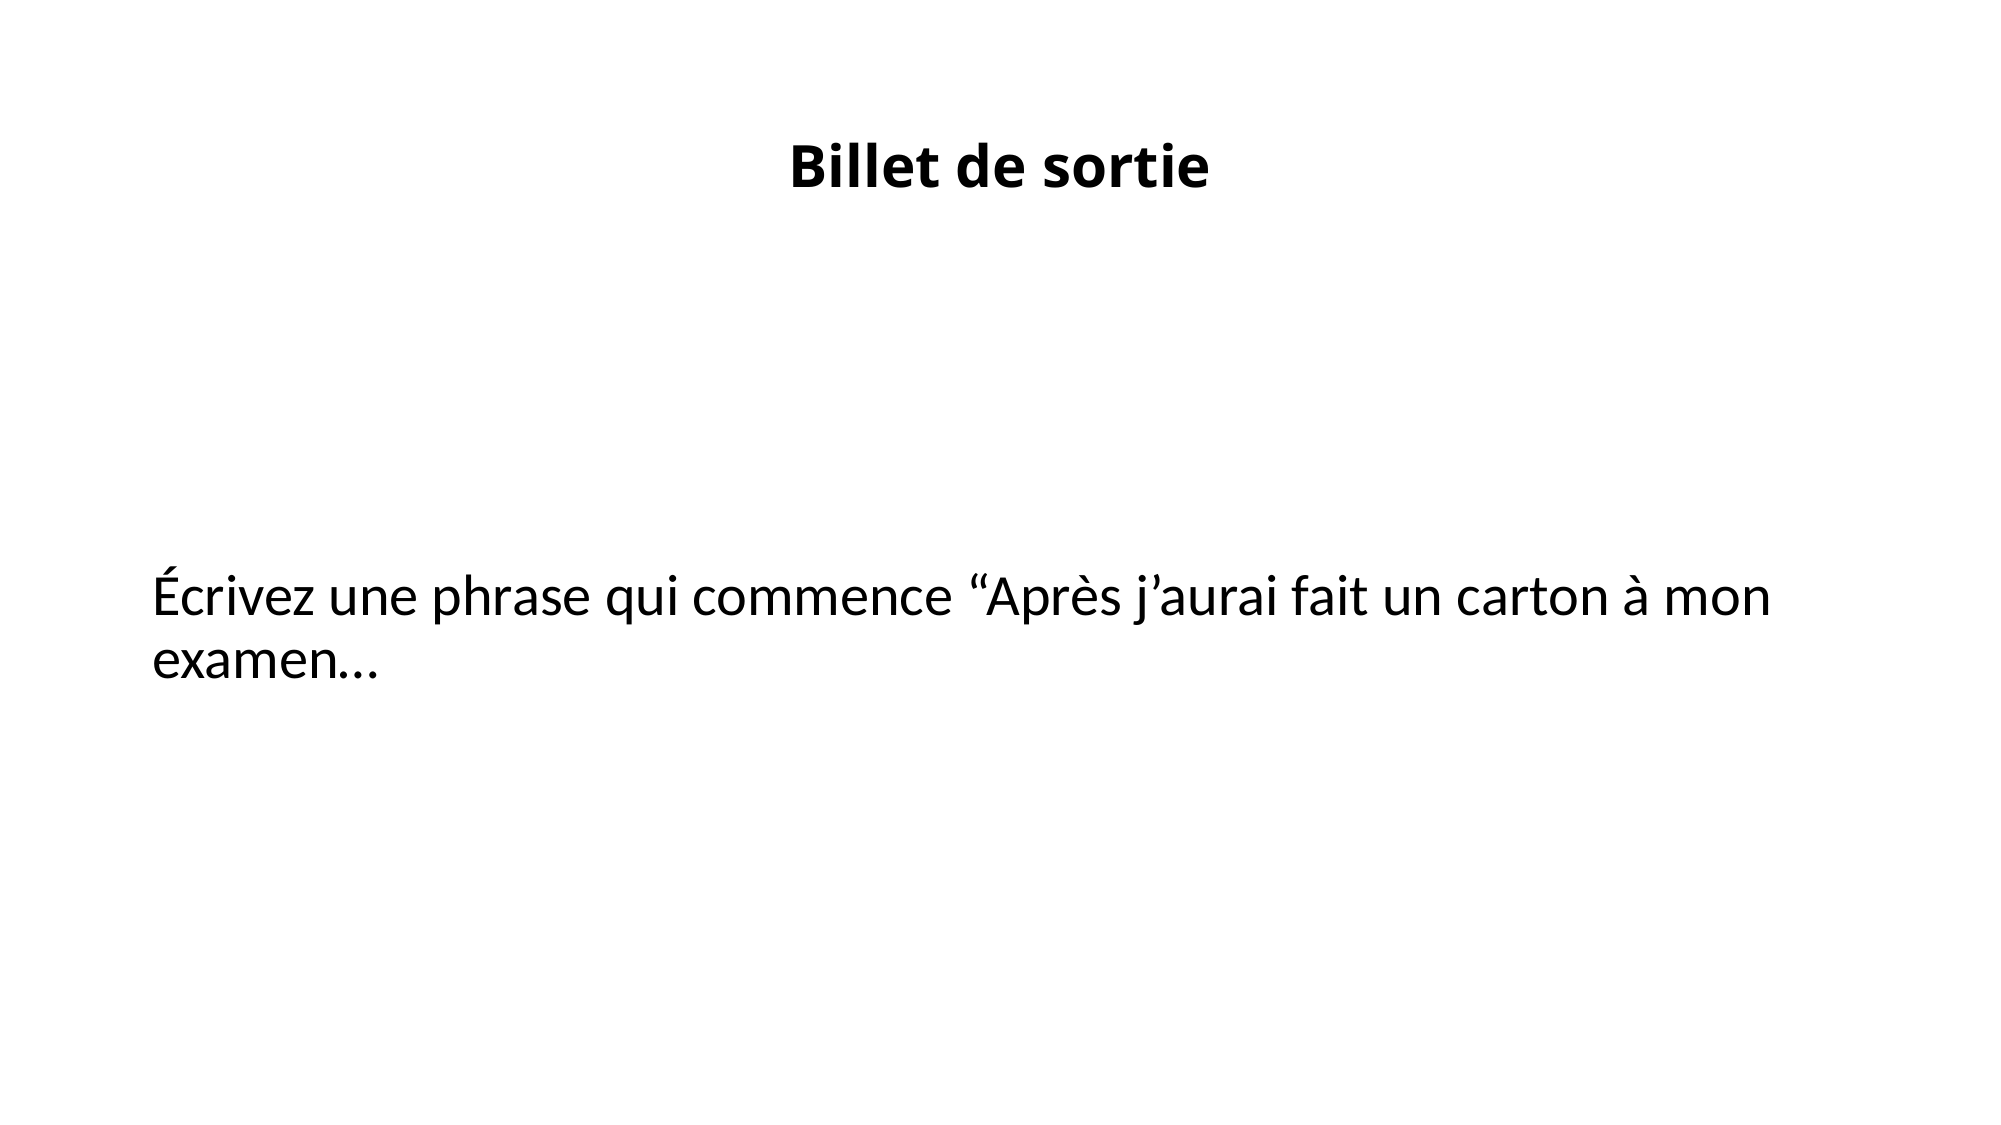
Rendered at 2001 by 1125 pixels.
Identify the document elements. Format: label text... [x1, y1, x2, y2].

title Billet de sortie [137, 59, 1863, 278]
list Écrivez une phrase qui commence “Après j’aurai fait un carton à mon examen… [137, 299, 1863, 1014]
